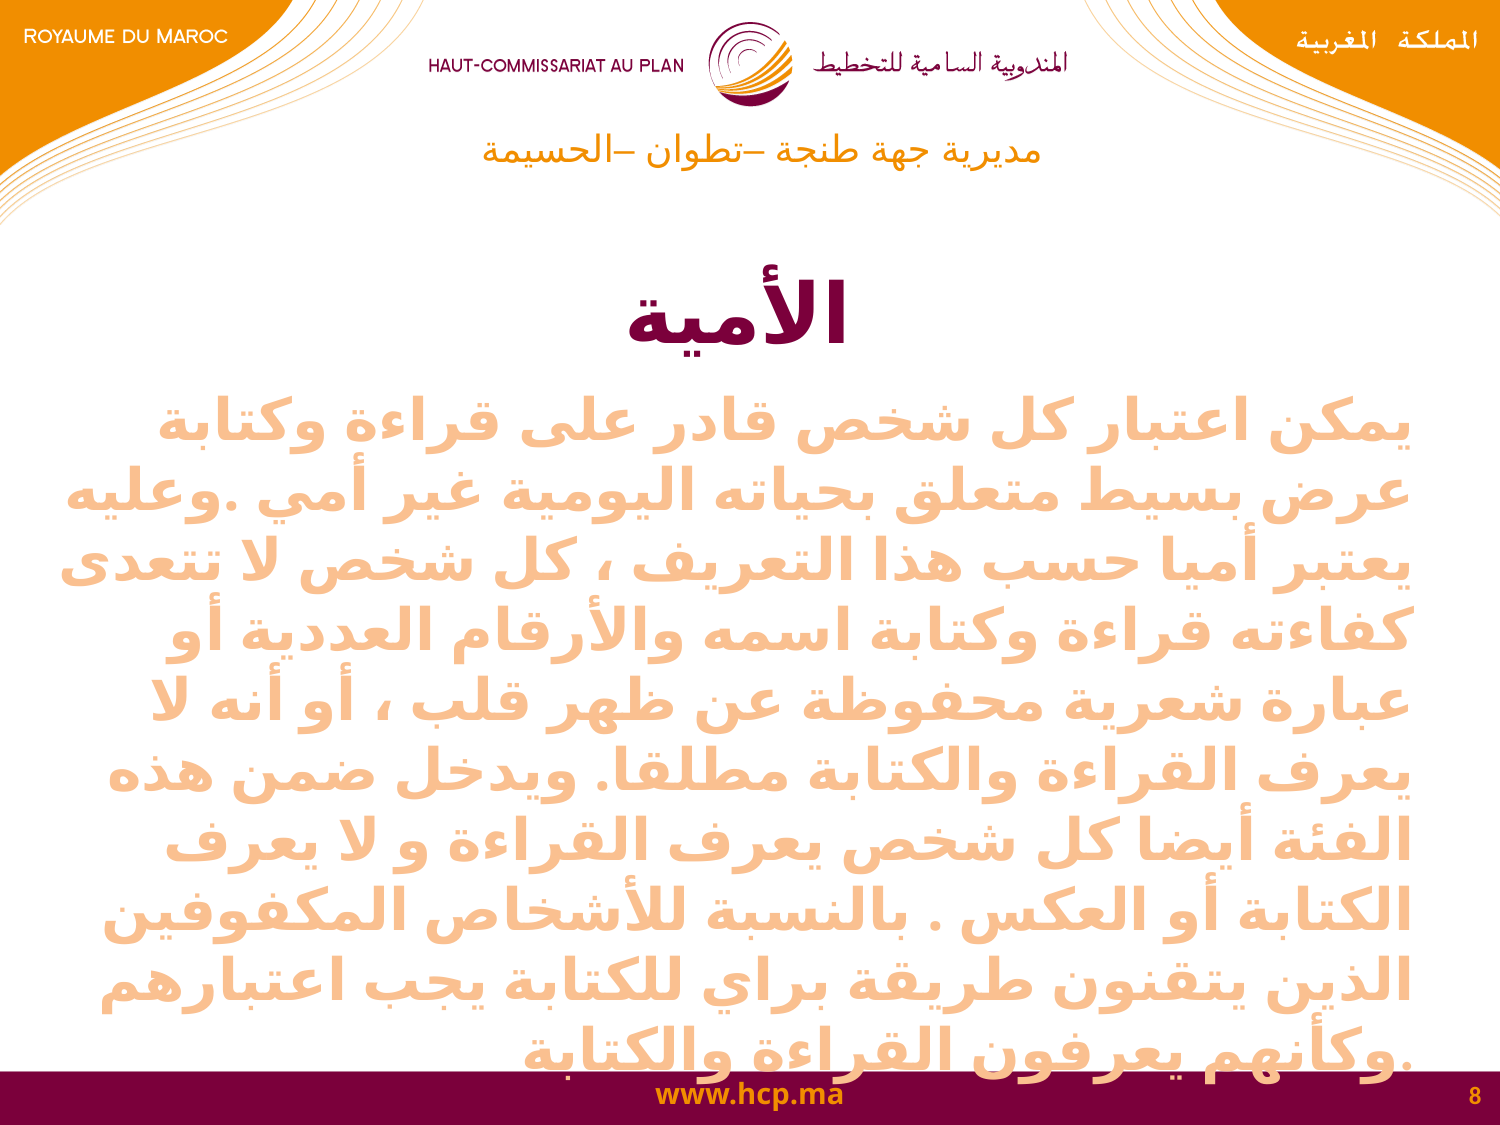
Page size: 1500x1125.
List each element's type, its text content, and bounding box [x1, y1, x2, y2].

picture [0, 0, 1500, 1125]
slide_number 8 [1269, 1068, 1497, 1122]
title الأمية [112, 280, 1388, 341]
subtitle يمكن اعتبار كل شخص قادر على قراءة وكتابة عرض بسيط متعلق بحياته اليومية غير أمي .وعليه يعتبر أميا حسب هذا التعريف ، كل شخص لا تتعدى كفاءته قراءة وكتابة اسمه والأرقام العددية أو عبارة شعرية محفوظة عن ظهر قلب ، أو أنه لا يعرف القراءة والكتابة مطلقا. ويدخل ضمن هذه الفئة أيضا كل شخص يعرف القراءة و لا يعرف الكتابة أو العكس . بالنسبة للأشخاص المكفوفين الذين يتقنون طريقة براي للكتابة يجب اعتبارهم وكأنهم يعرفون القراءة والكتابة. [29, 374, 1430, 894]
text_box مديرية جهة طنجة –تطوان –الحسيمة [421, 117, 1114, 177]
